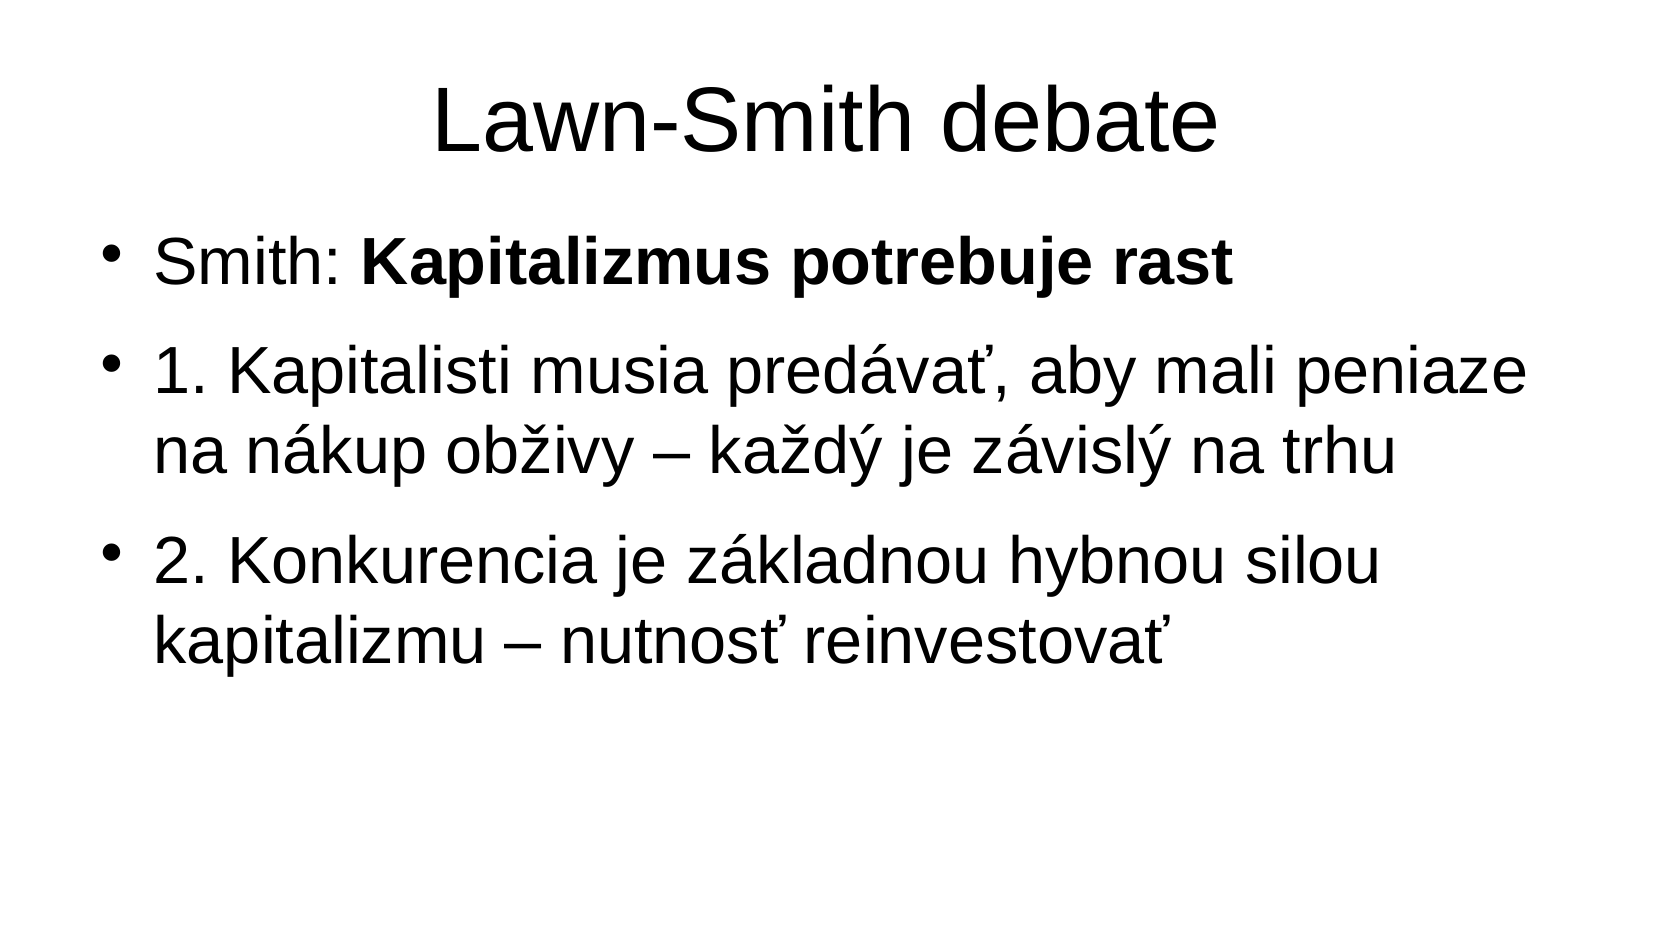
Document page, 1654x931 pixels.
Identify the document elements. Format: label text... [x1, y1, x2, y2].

text_box Smith: Kapitalizmus potrebuje rast 1. Kapitalisti musia predávať, aby mali peniaze na nákup obživy – každý je závislý na trhu 2. Konkurencia je základnou hybnou silou kapitalizmu – nutnosť reinvestovať [82, 217, 1571, 757]
text_box Lawn-Smith debate [82, 37, 1571, 193]
